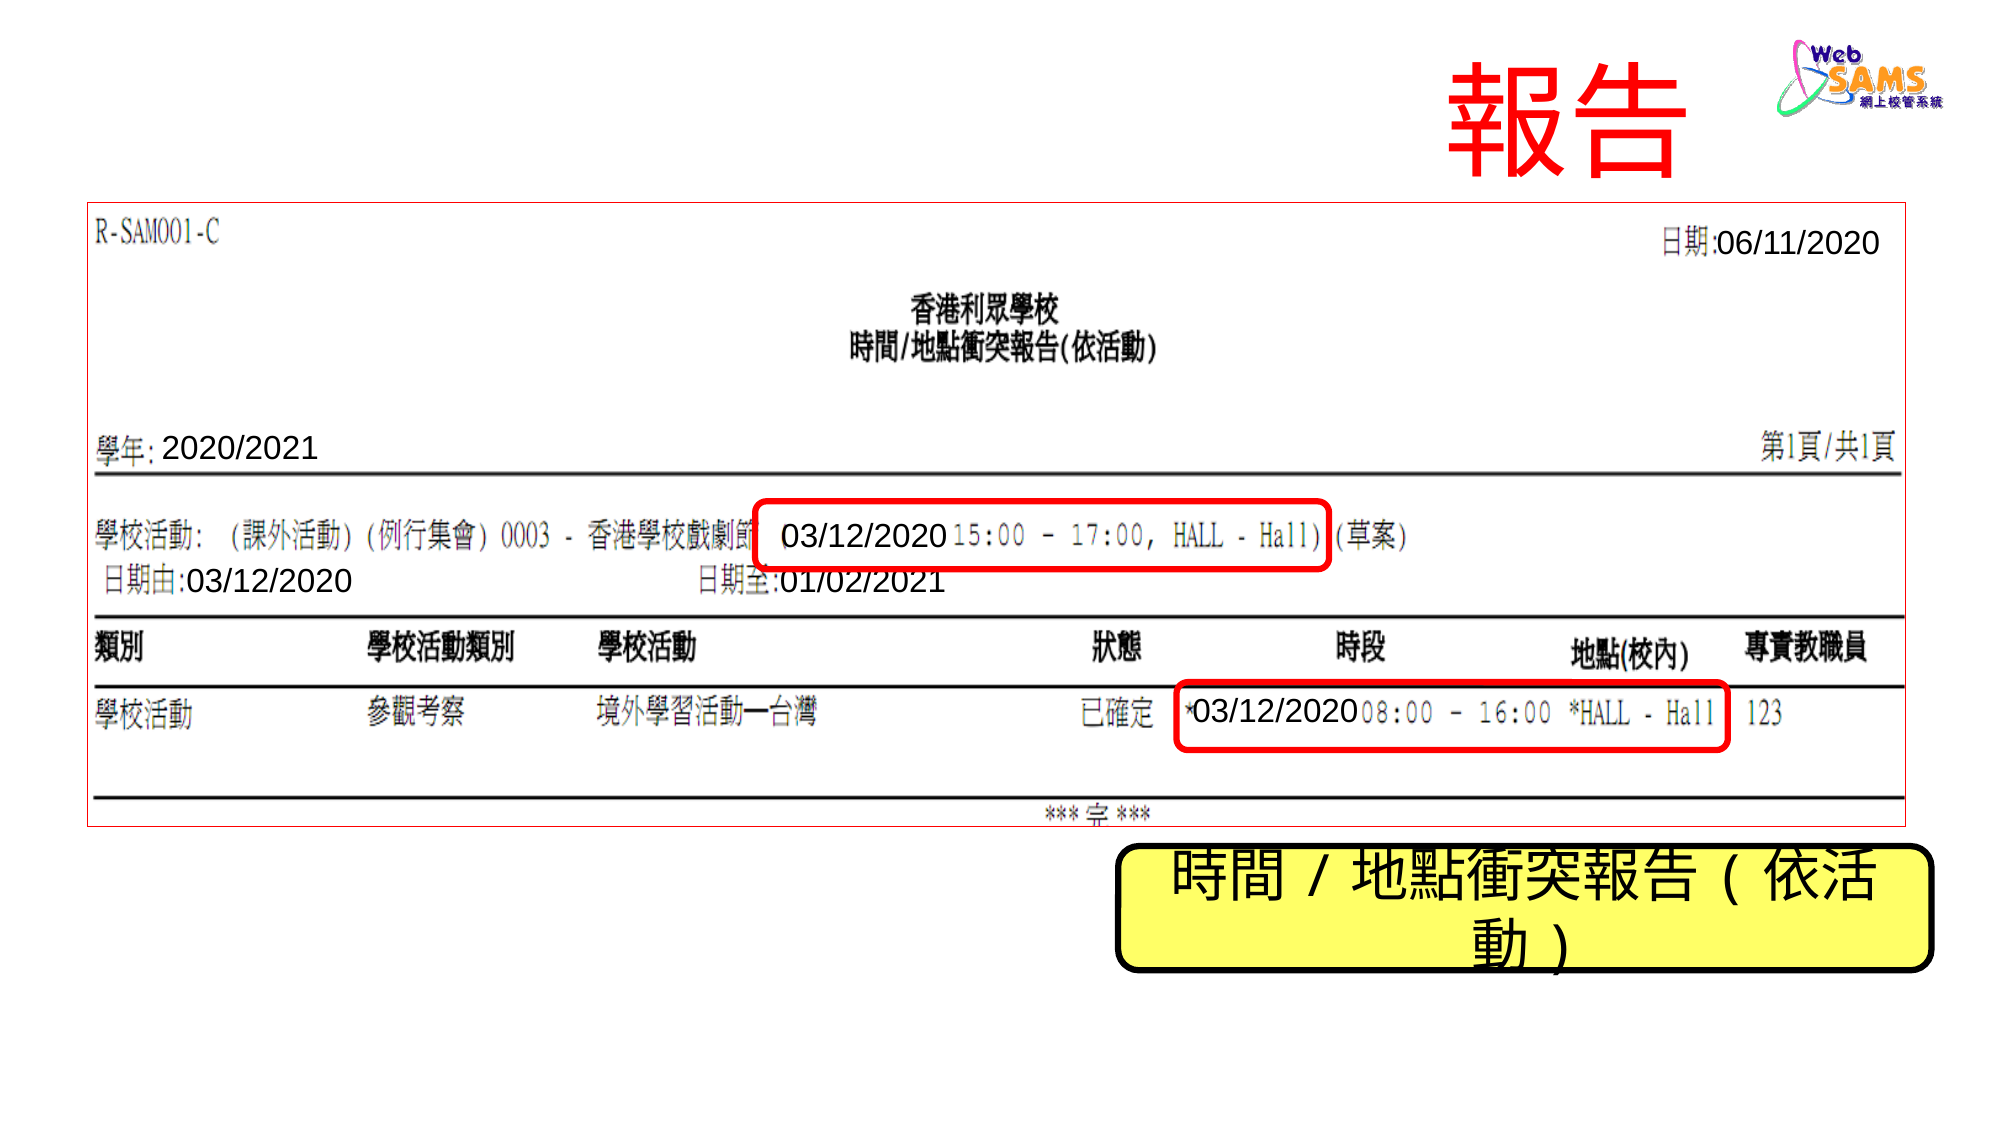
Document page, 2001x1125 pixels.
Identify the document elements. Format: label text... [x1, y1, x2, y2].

text_box 時間/地點衝突報告(依活動) [1118, 846, 1932, 971]
picture [87, 201, 1906, 827]
text_box 報告 [1428, 35, 1709, 201]
picture [1774, 34, 1951, 128]
